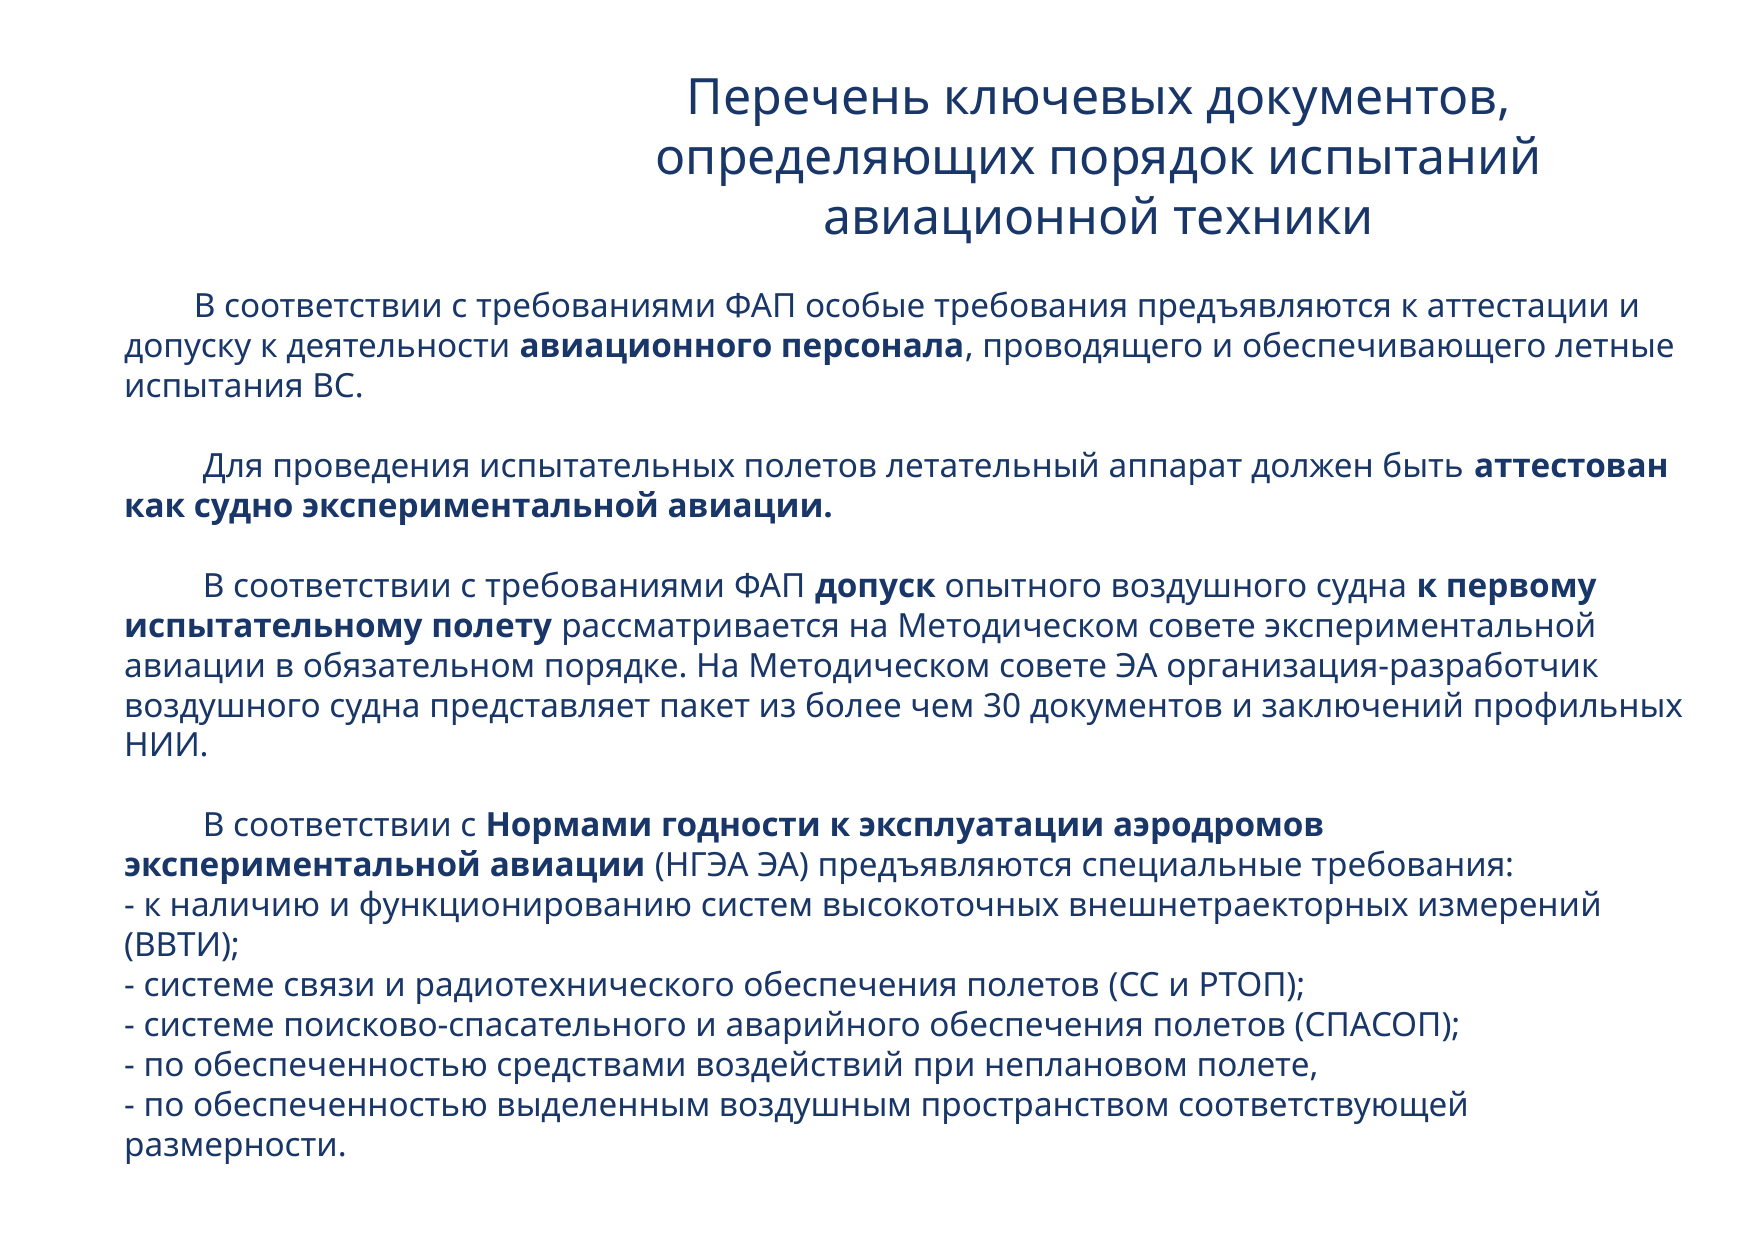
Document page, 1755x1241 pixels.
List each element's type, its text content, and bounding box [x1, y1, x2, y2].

title Перечень ключевых документов, определяющих порядок испытаний авиационной техники [499, 65, 1716, 195]
text_box В соответствии с требованиями ФАП особые требования предъявляются к аттестации и допуску к деятельности авиационного персонала, проводящего и обеспечивающего летные испытания ВС. Для проведения испытательных полетов летательный аппарат должен быть аттестован как судно экспериментальной авиации. В соответствии с требованиями ФАП допуск опытного воздушного судна к первому испытательному полету рассматривается на Методическом совете экспериментальной авиации в обязательном порядке. На Методическом совете ЭА организация-разработчик воздушного судна представляет пакет из более чем 30 документов и заключений профильных НИИ. В соответствии с Нормами годности к эксплуатации аэродромов экспериментальной авиации (НГЭА ЭА) предъявляются специальные требования: - к наличию и функционированию систем высокоточных внешнетраекторных измерений (ВВТИ); - системе связи и радиотехнического обеспечения полетов (СС и РТОП); - системе поисково-спасательного и аварийного обеспечения полетов (СПАСОП); - по обеспеченностью средствами воздействий при неплановом полете, - по обеспеченностью выделенным воздушным пространством соответствующей размерности. [109, 242, 1704, 1206]
